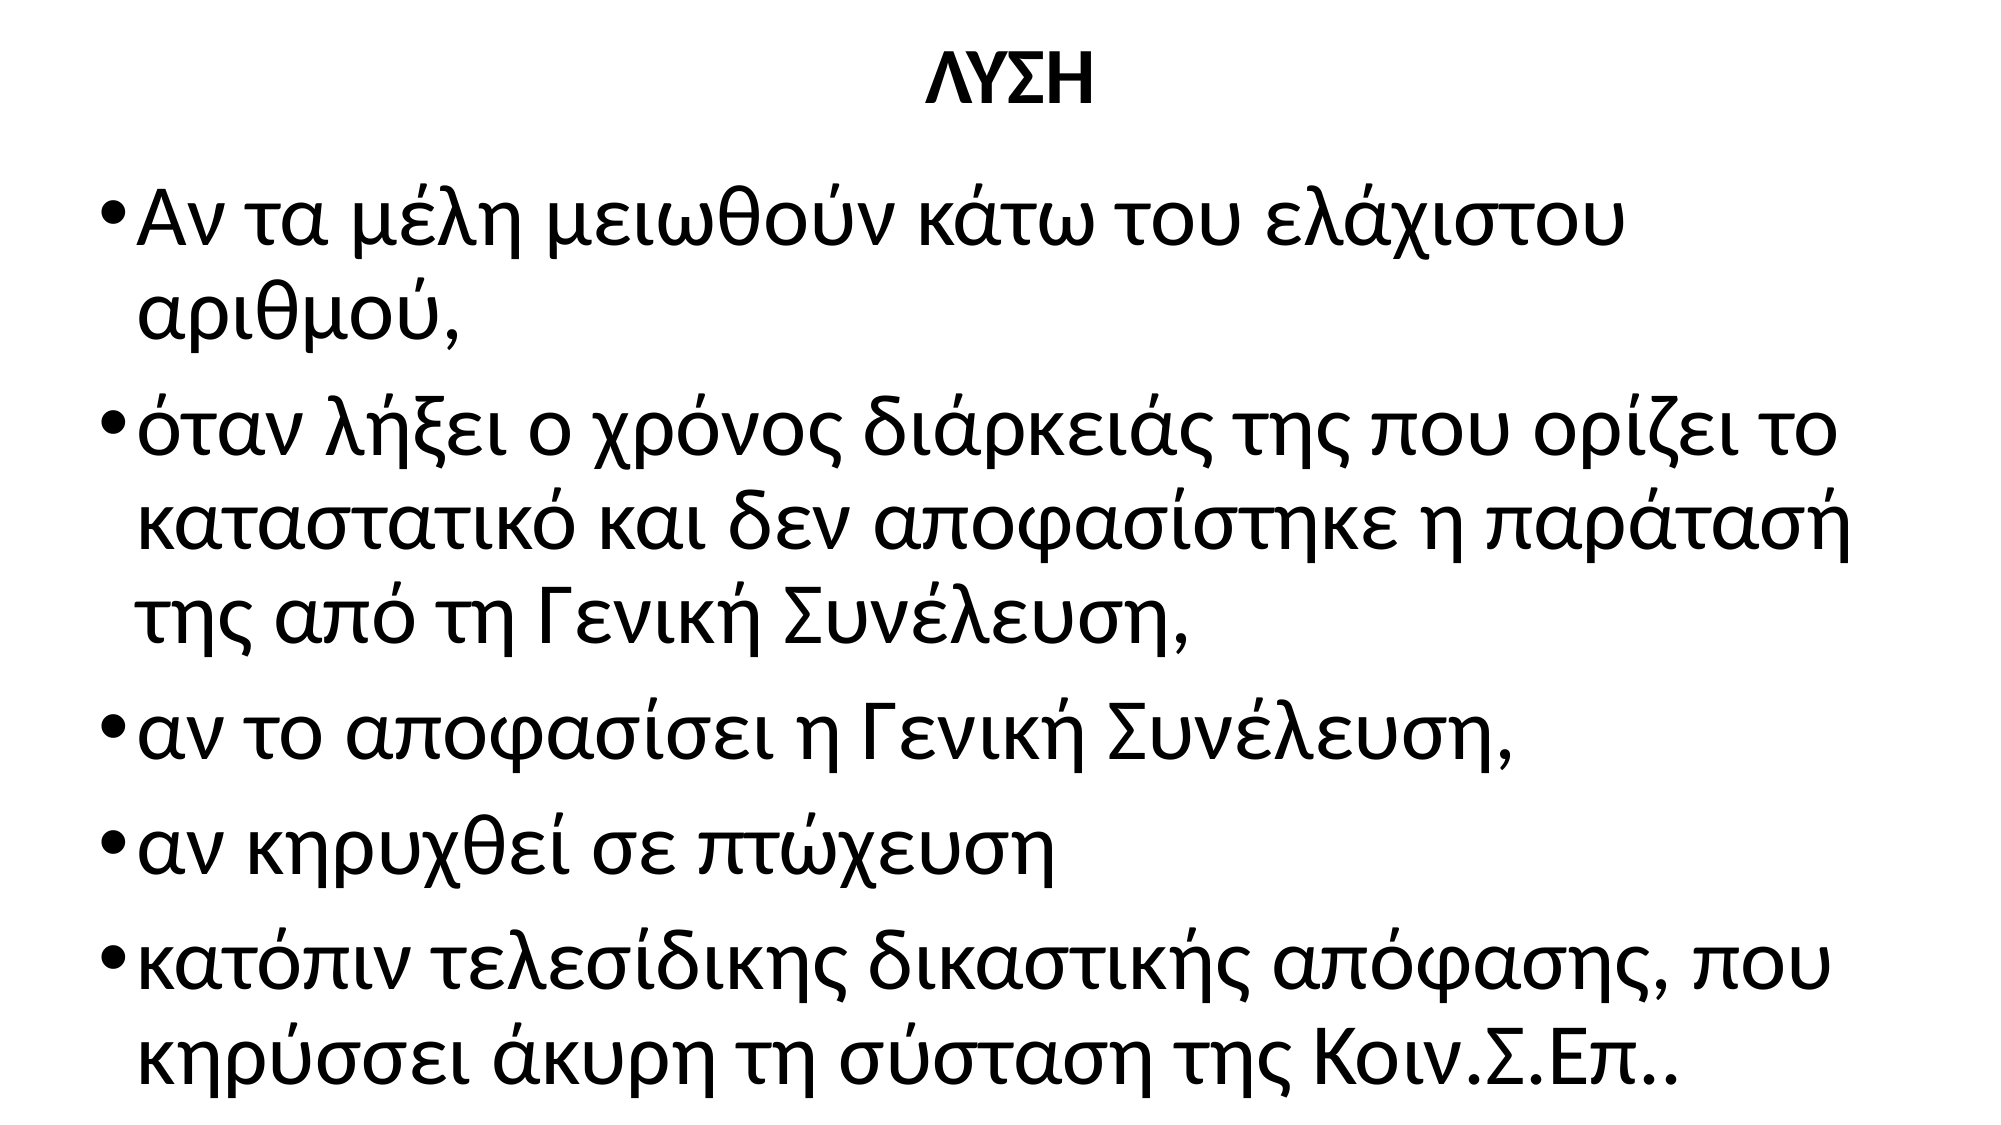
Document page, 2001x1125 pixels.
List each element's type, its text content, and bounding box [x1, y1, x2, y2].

title ΛΥΣΗ [147, 26, 1873, 129]
list Αν τα μέλη μειωθούν κάτω του ελάχιστου αριθμού, όταν λήξει ο χρόνος διάρκειάς της που ορίζει το καταστατικό και δεν αποφασίστηκε η παράτασή της από τη Γενική Συνέλευση, αν το αποφασίσει η Γενική Συνέλευση, αν κηρυχθεί σε πτώχευση κατόπιν τελεσίδικης δικαστικής απόφασης, που κηρύσσει άκυρη τη σύσταση της Κοιν.Σ.Επ.. [83, 161, 1899, 1104]
